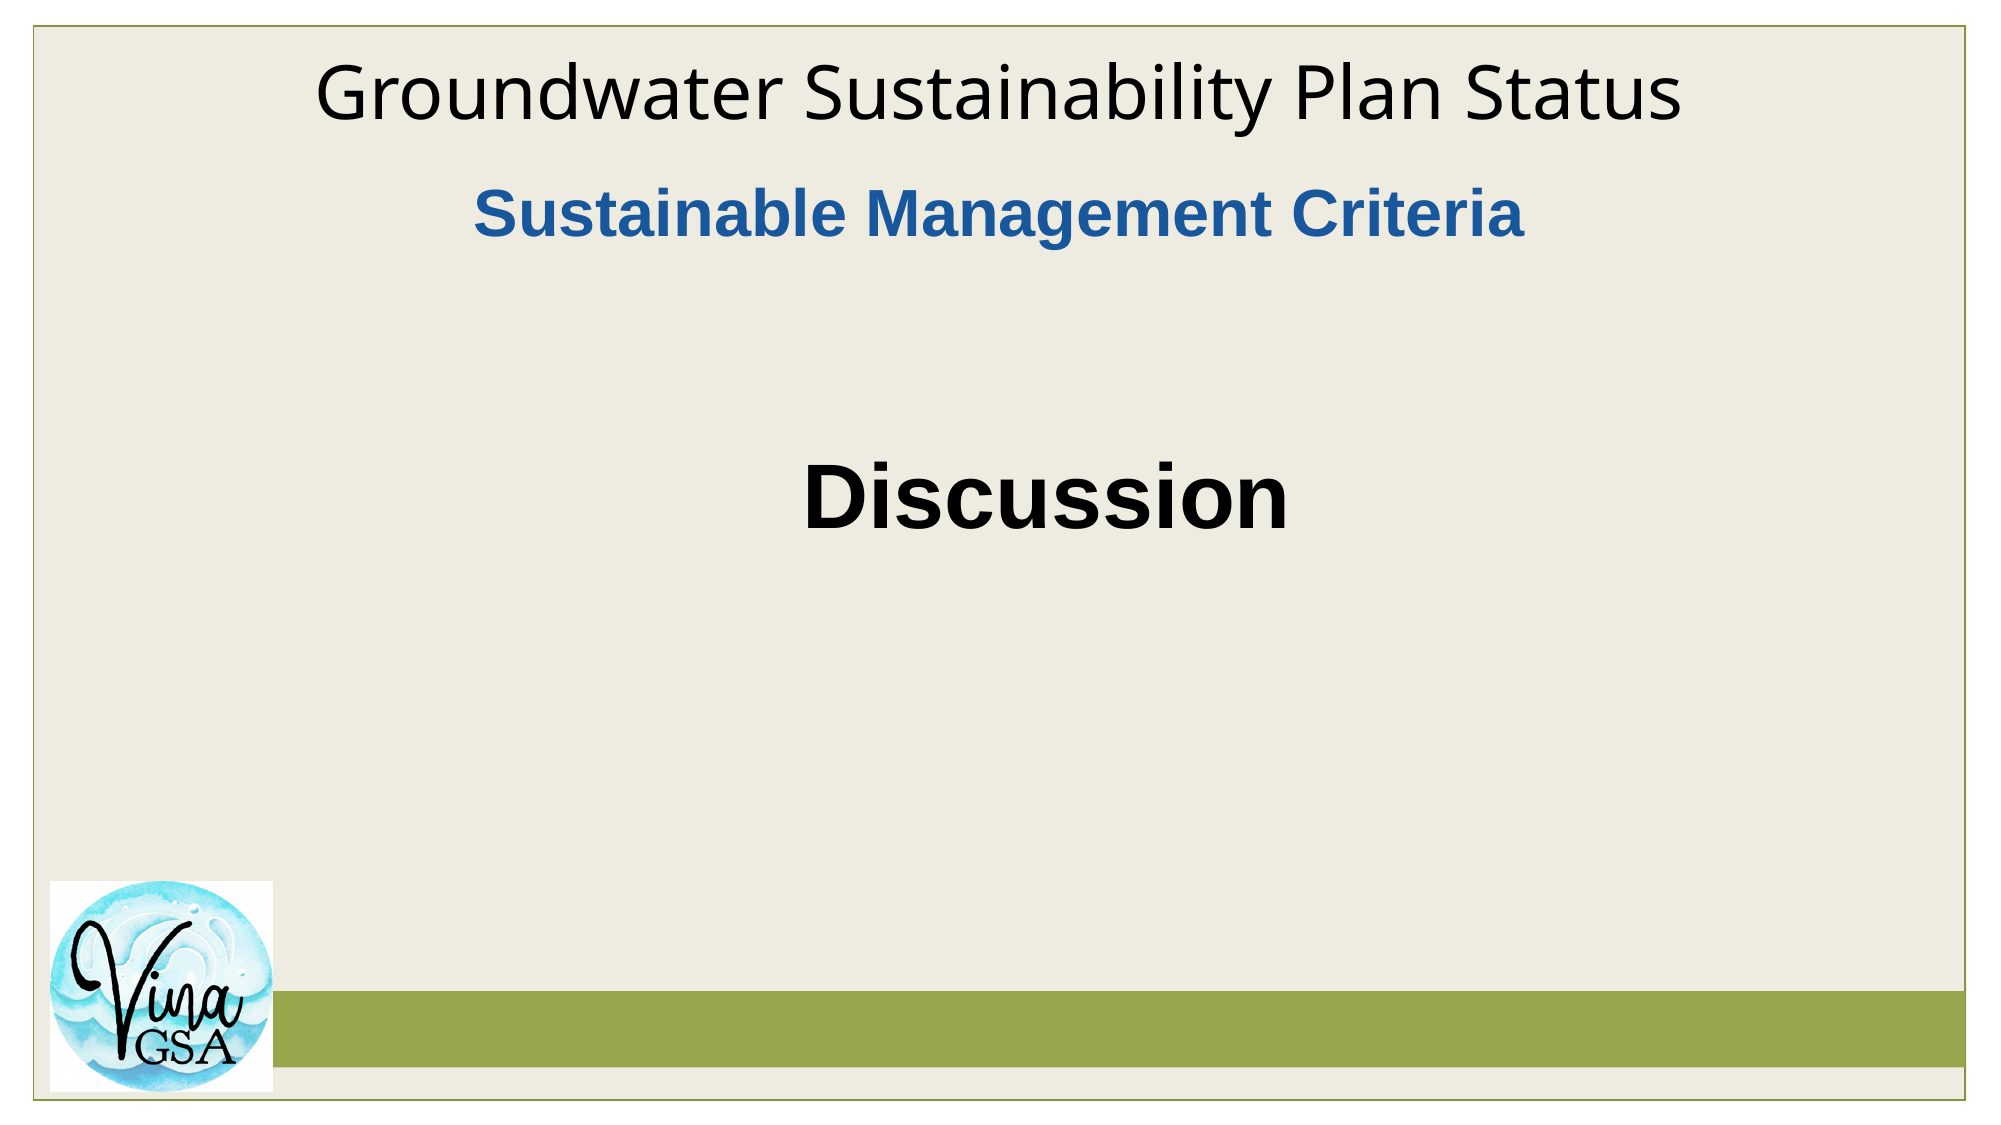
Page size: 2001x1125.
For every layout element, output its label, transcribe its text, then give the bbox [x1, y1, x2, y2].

text_box [499, 941, 863, 1025]
text_box Discussion [787, 429, 1325, 555]
picture [49, 880, 274, 1092]
text_box Sustainable Management Criteria [94, 161, 1905, 941]
text_box Groundwater Sustainability Plan Status [299, 37, 1700, 161]
